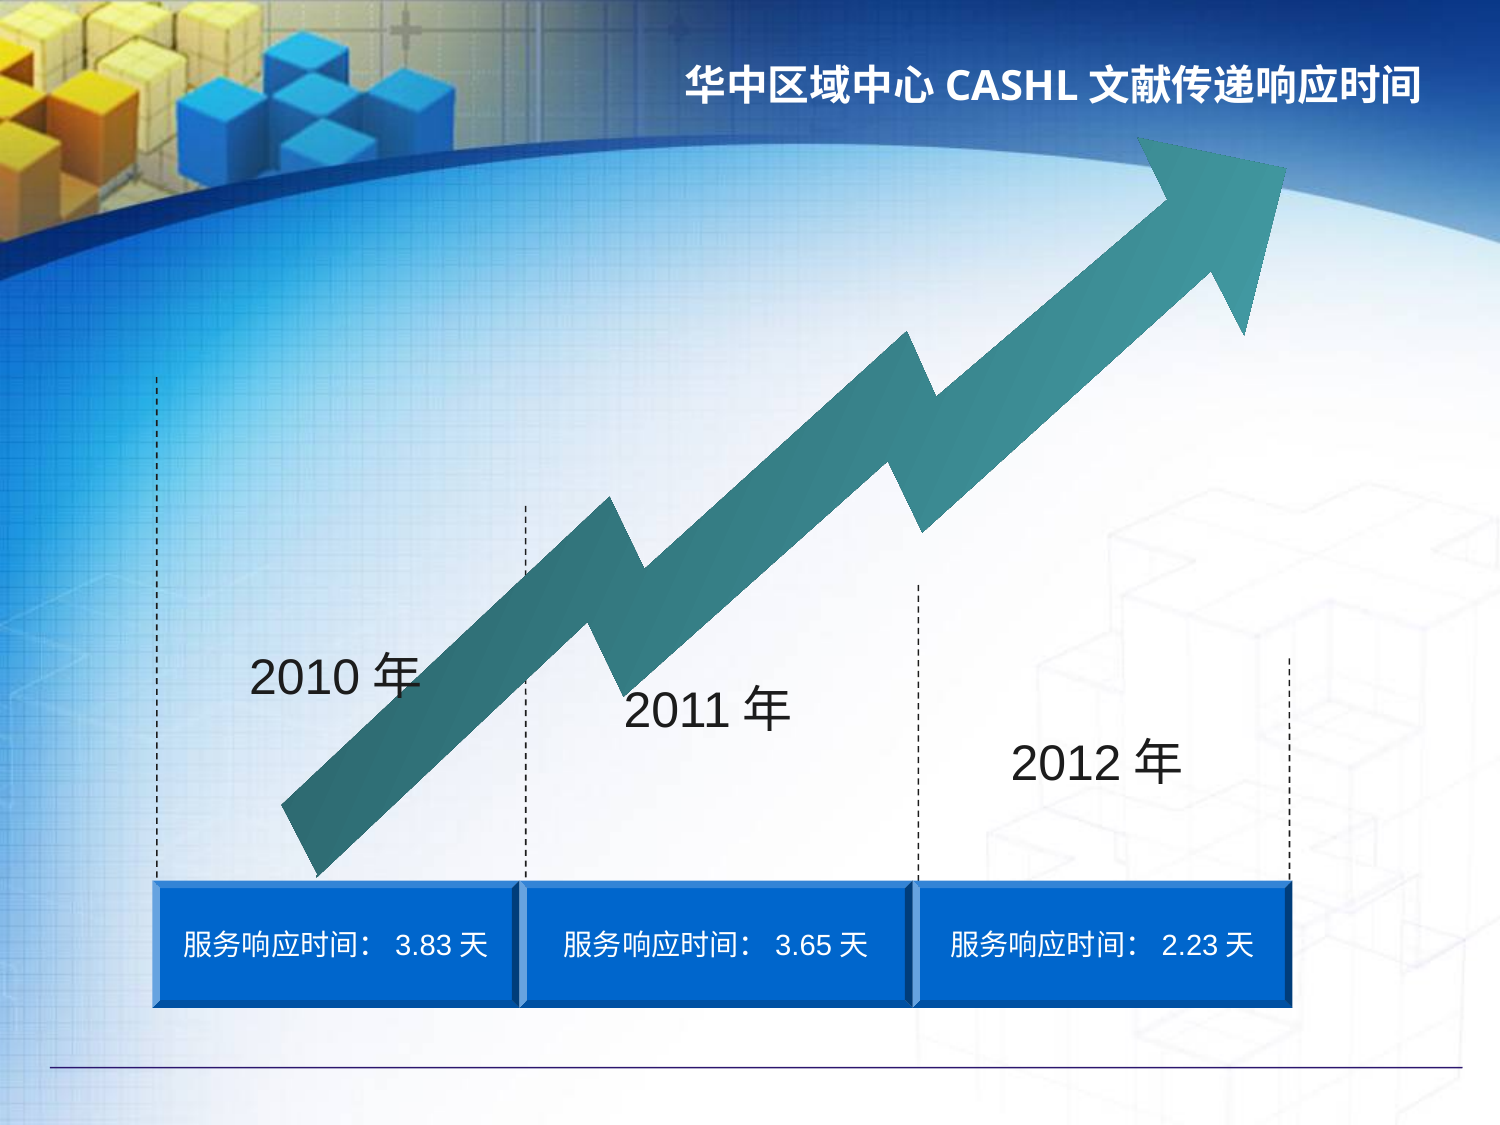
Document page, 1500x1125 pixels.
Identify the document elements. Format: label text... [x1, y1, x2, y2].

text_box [152, 326, 1373, 1008]
title 华中区域中心CASHL文献传递响应时间 [87, 37, 1438, 131]
picture [0, 0, 1500, 1125]
